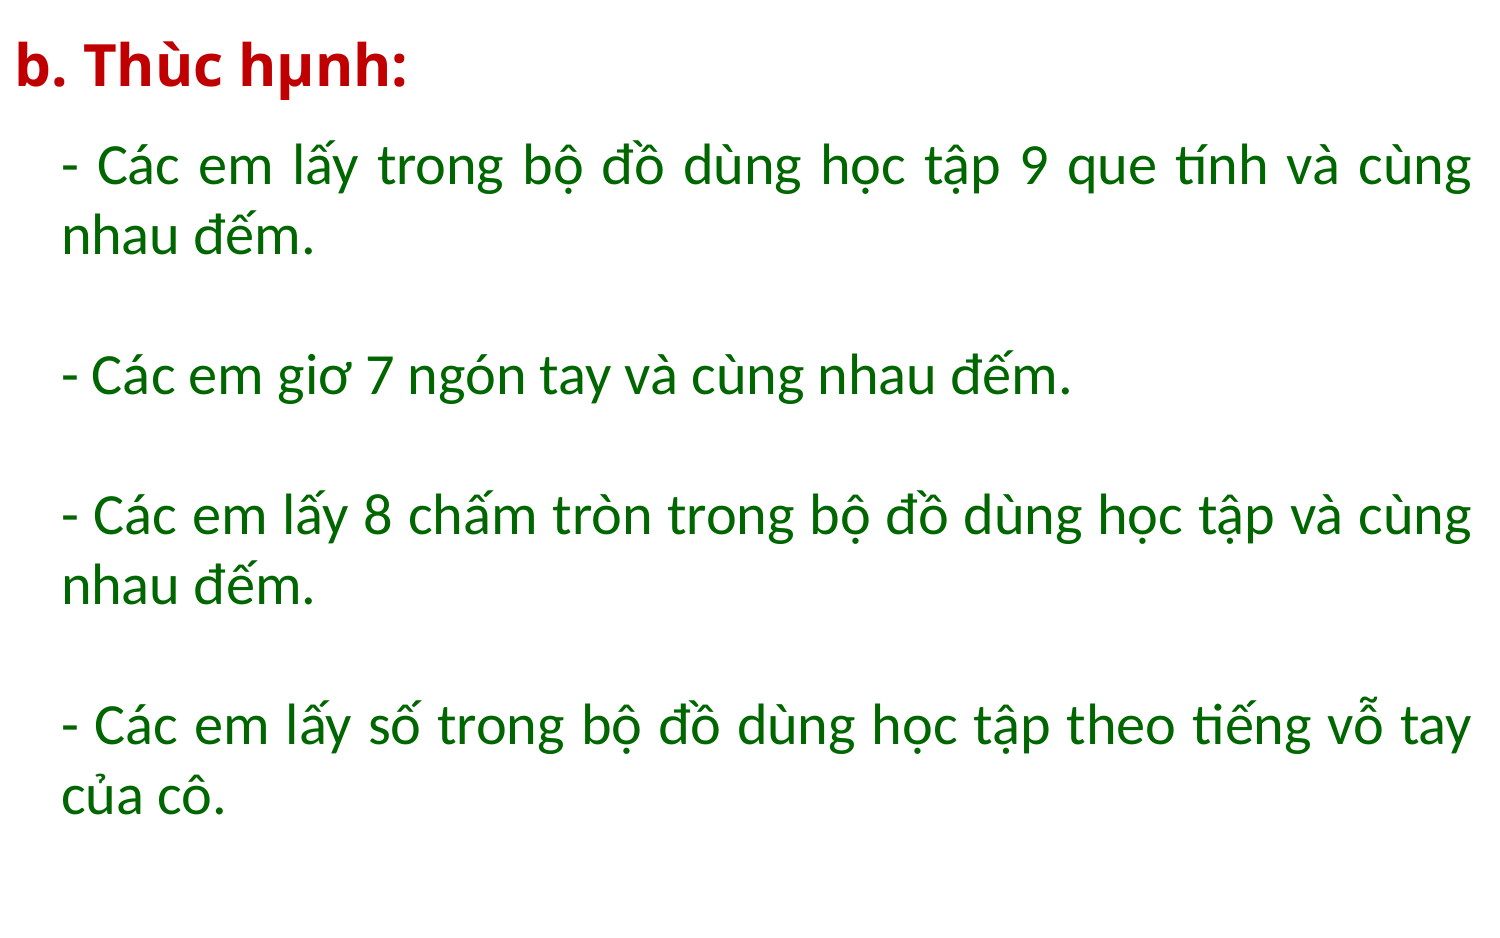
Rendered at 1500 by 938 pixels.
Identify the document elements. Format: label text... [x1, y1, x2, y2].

text_box b. Thùc hµnh: [0, 21, 560, 106]
text_box - Các em lấy trong bộ đồ dùng học tập 9 que tính và cùng nhau đếm. - Các em giơ 7 ngón tay và cùng nhau đếm. - Các em lấy 8 chấm tròn trong bộ đồ dùng học tập và cùng nhau đếm. - Các em lấy số trong bộ đồ dùng học tập theo tiếng vỗ tay của cô. [46, 119, 1488, 834]
